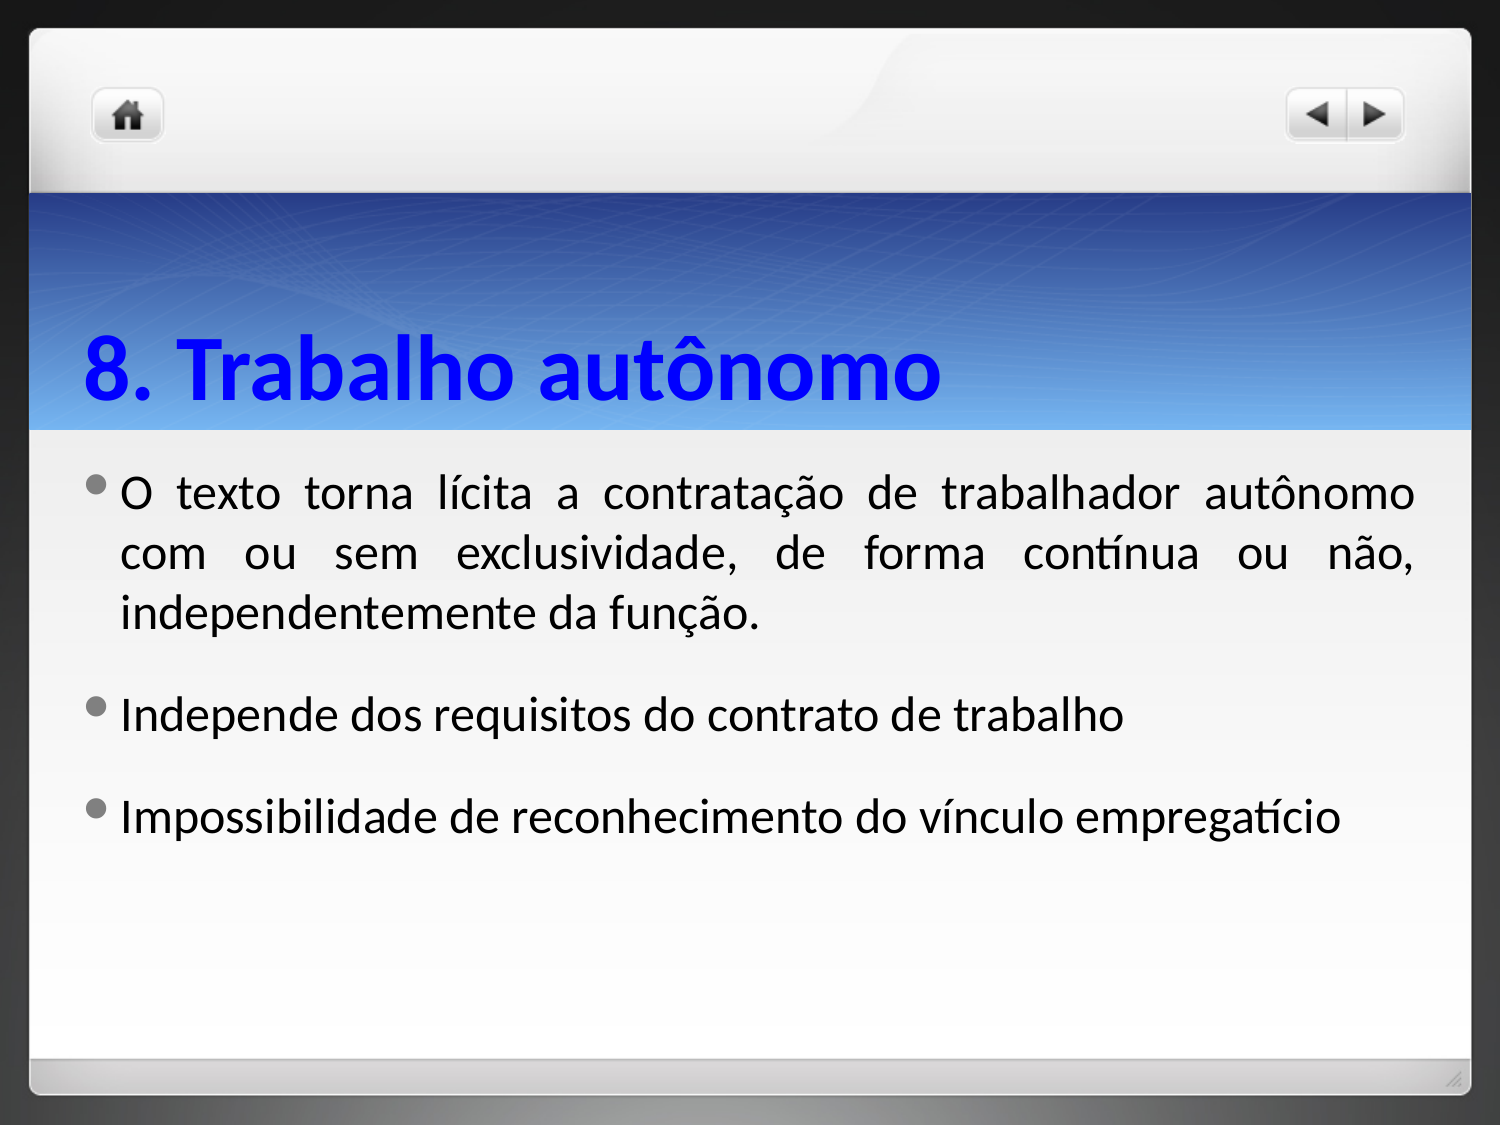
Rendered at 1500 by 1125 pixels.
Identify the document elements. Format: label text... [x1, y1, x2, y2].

list O texto torna lícita a contratação de trabalhador autônomo com ou sem exclusividade, de forma contínua ou não, independentemente da função. Independe dos requisitos do contrato de trabalho Impossibilidade de reconhecimento do vínculo empregatício [68, 452, 1432, 1025]
picture [0, 0, 1500, 1125]
title 8. Trabalho autônomo [68, 238, 1432, 427]
